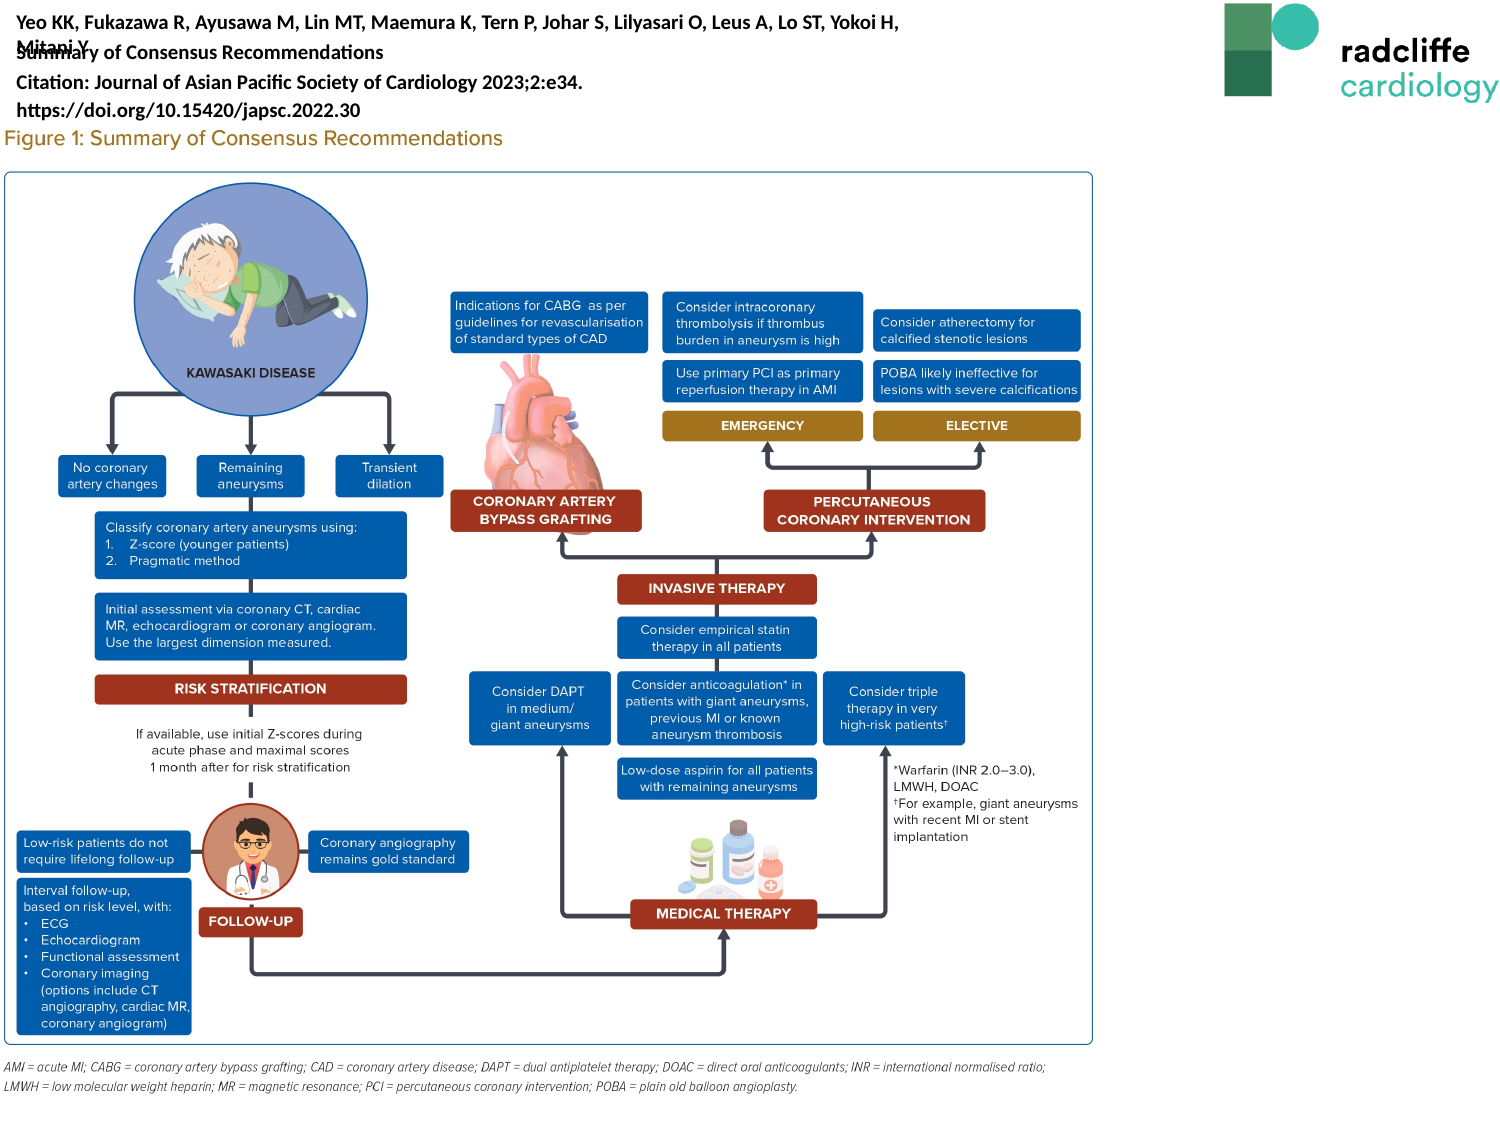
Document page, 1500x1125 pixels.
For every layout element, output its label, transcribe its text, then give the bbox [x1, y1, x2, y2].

picture [1, 124, 1096, 1098]
text_box https://doi.org/10.15420/japsc.2022.30 [1, 89, 1500, 129]
text_box Yeo KK, Fukazawa R, Ayusawa M, Lin MT, Maemura K, Tern P, Johar S, Lilyasari O, Leus A, Lo ST, Yokoi H, Mitani Y [1, 1, 939, 31]
picture [1224, 1, 1499, 104]
text_box Summary of Consensus Recommendations [1, 31, 1224, 60]
text_box Citation: Journal of Asian Pacific Society of Cardiology 2023;2:e34. [1, 60, 1224, 89]
